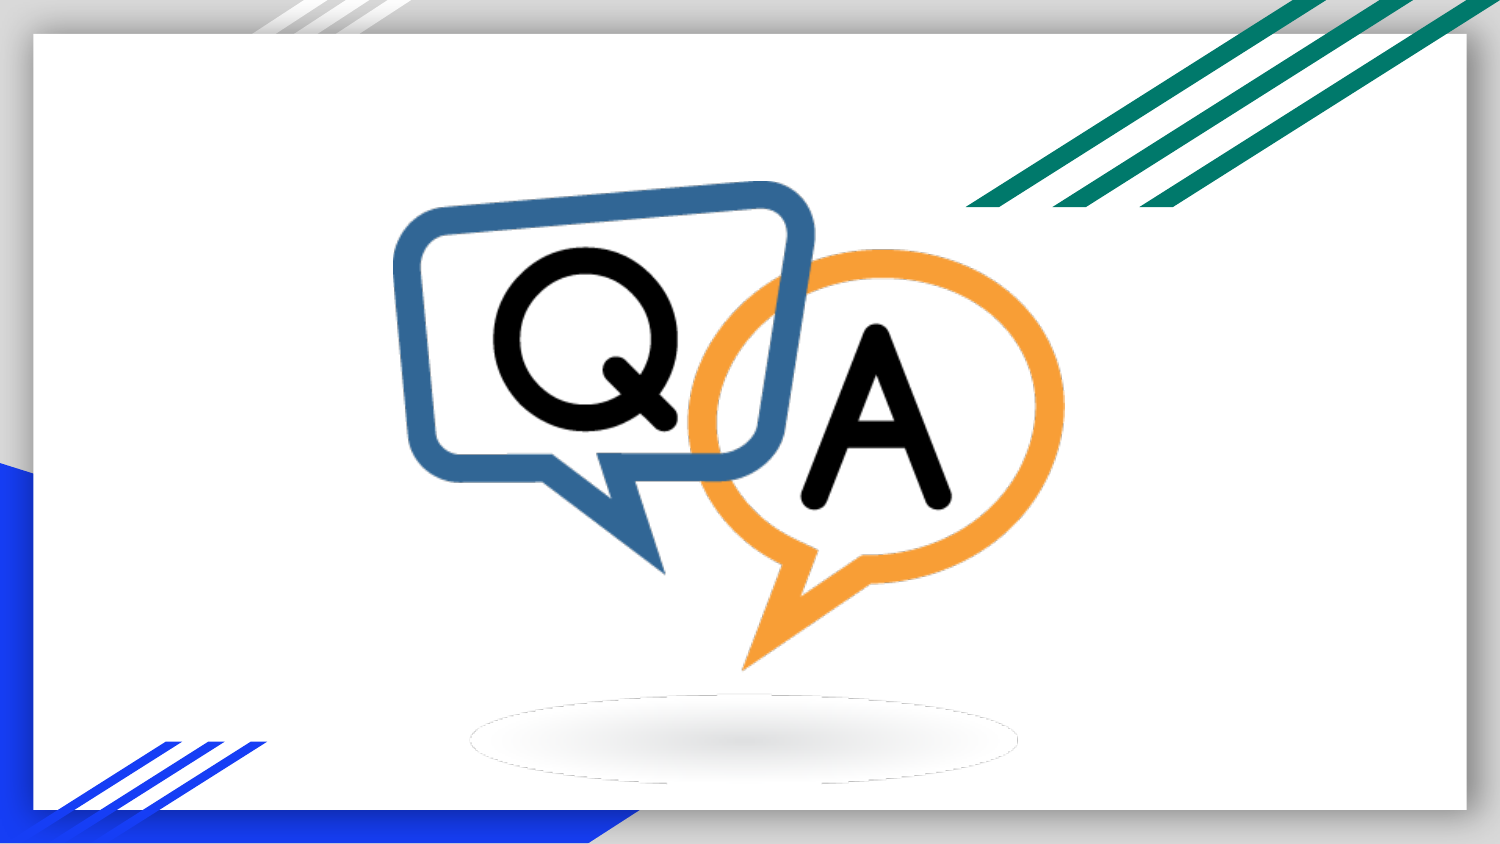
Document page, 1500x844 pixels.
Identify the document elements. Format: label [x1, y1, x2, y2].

picture [393, 181, 1065, 785]
